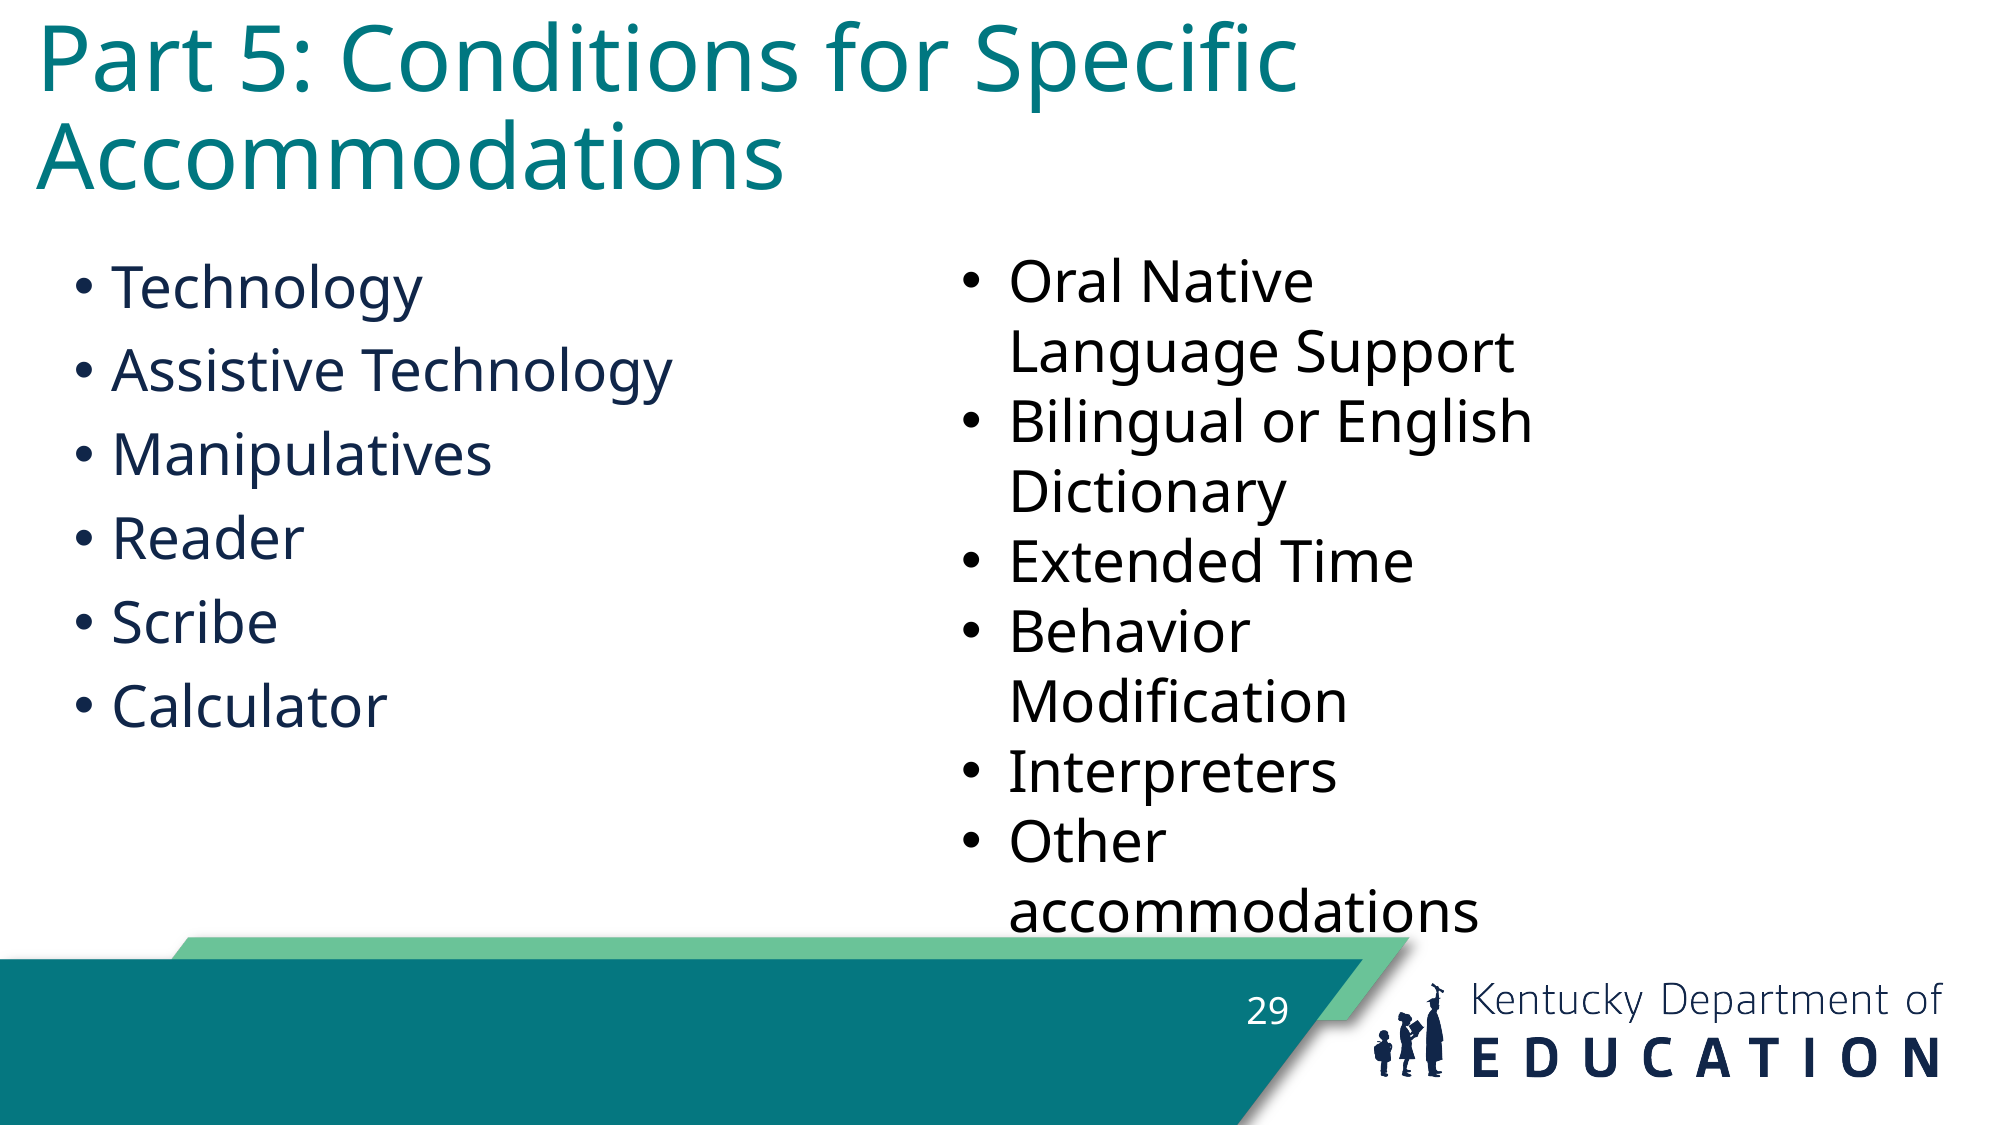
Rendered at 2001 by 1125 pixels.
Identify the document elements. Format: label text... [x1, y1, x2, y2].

text_box Oral Native Language Support Bilingual or English Dictionary Extended Time Behavior Modification Interpreters Other accommodations [946, 236, 1613, 952]
text_box 29 [1231, 979, 1305, 1039]
title Part 5: Conditions for Specific Accommodations [21, 1, 1987, 221]
list Technology Assistive Technology Manipulatives Reader Scribe Calculator [58, 250, 708, 965]
picture [0, 0, 2001, 1125]
